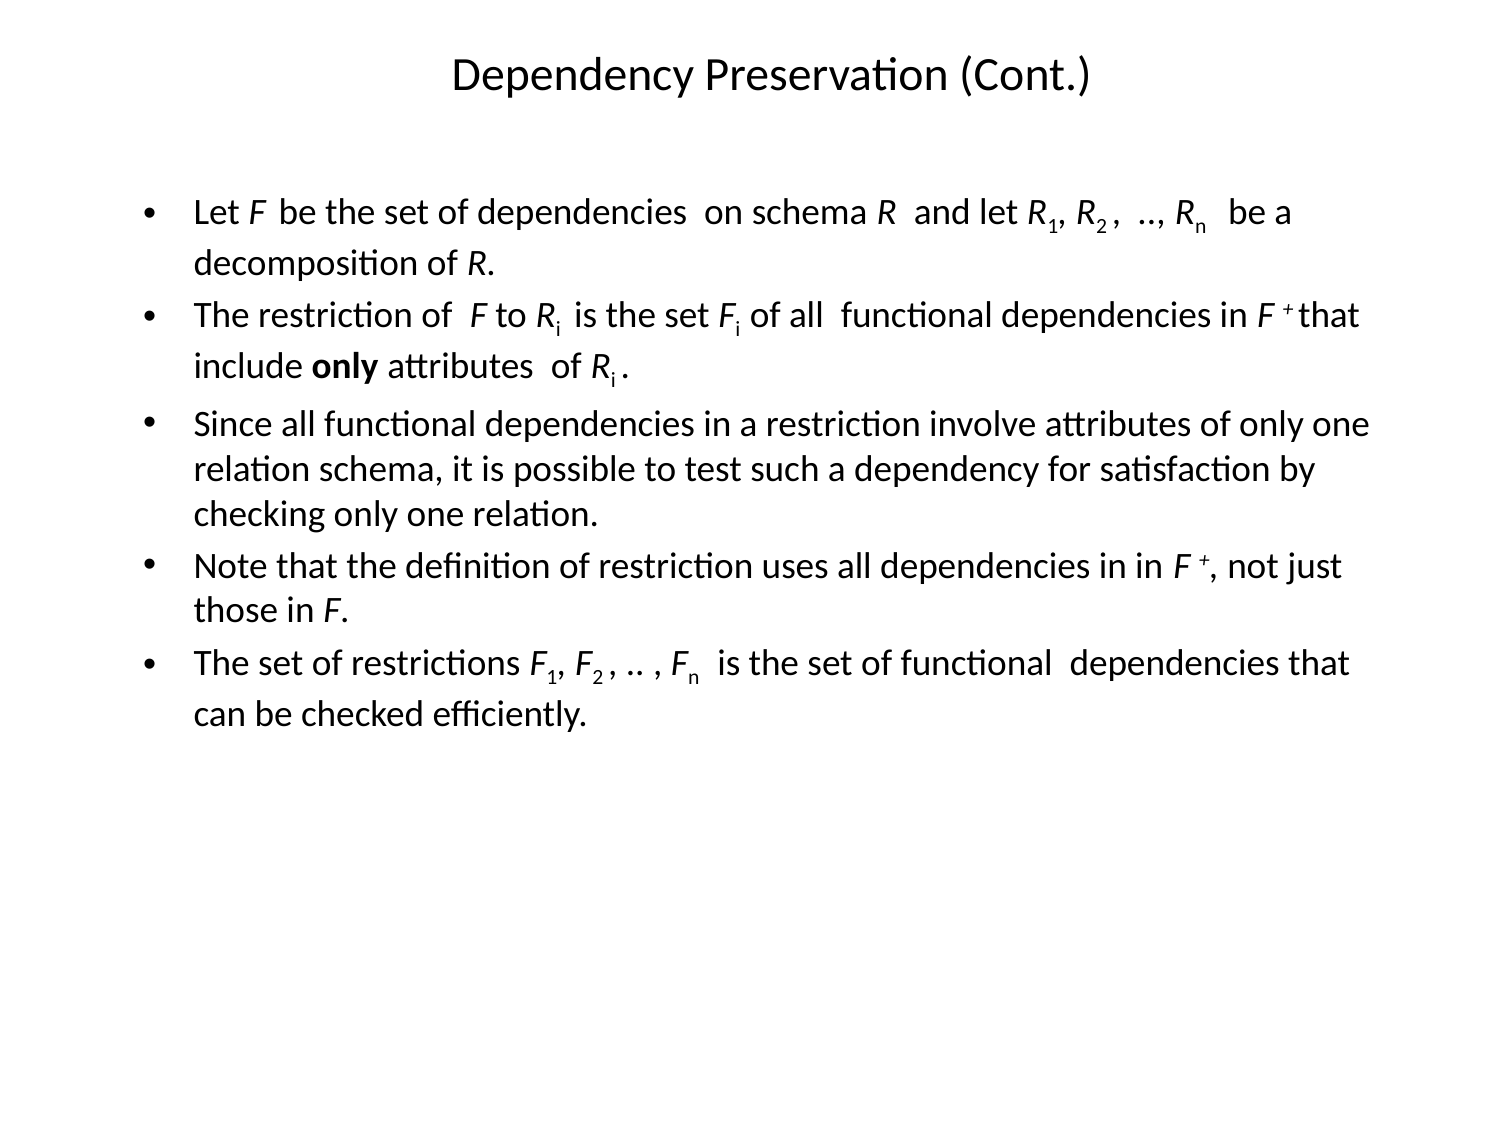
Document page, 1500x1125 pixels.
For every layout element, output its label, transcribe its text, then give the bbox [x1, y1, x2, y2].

title Dependency Preservation (Cont.) [116, 34, 1428, 108]
list Let F be the set of dependencies on schema R and let R1, R2 , .., Rn be a decomposition of R. The restriction of F to Ri is the set Fi of all functional dependencies in F + that include only attributes of Ri . Since all functional dependencies in a restriction involve attributes of only one relation schema, it is possible to test such a dependency for satisfaction by checking only one relation. Note that the definition of restriction uses all dependencies in in F +, not just those in F. The set of restrictions F1, F2 , .. , Fn is the set of functional dependencies that can be checked efficiently. [128, 179, 1390, 748]
